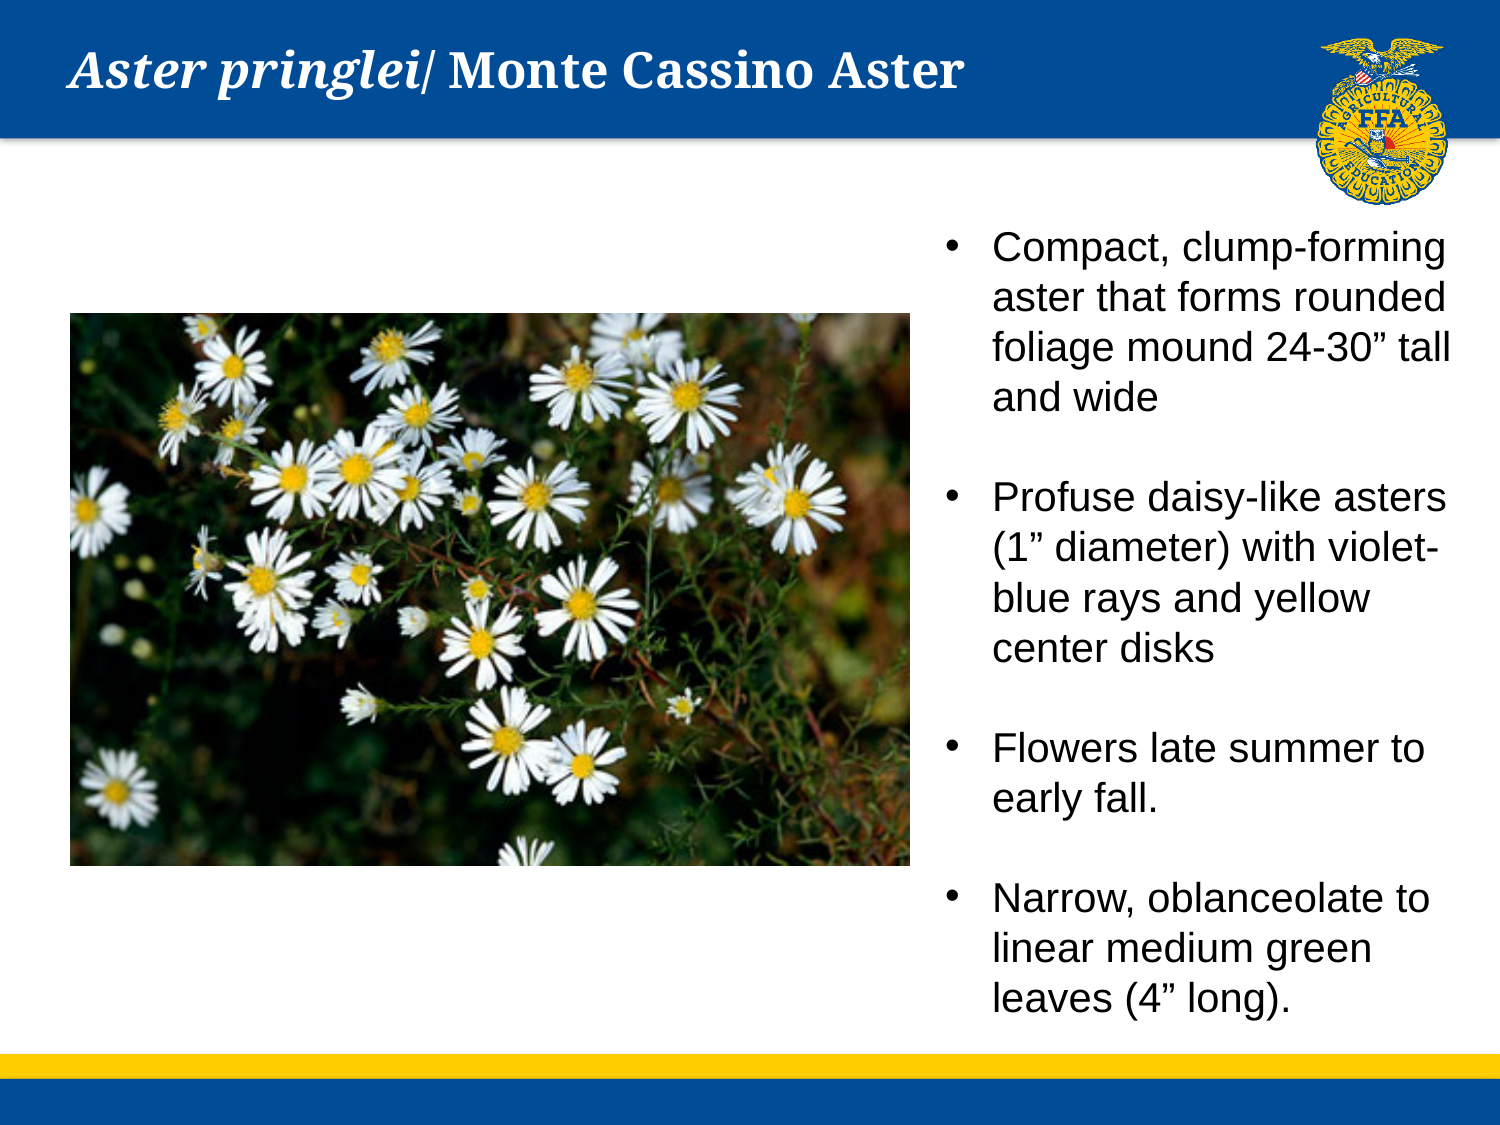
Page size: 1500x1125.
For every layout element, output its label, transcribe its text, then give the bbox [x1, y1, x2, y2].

picture [70, 313, 910, 866]
picture [1291, 12, 1472, 212]
text_box Compact, clump-forming aster that forms rounded foliage mound 24-30” tall and wide Profuse daisy-like asters (1” diameter) with violet-blue rays and yellow center disks Flowers late summer to early fall. Narrow, oblanceolate to linear medium green leaves (4” long). [930, 212, 1473, 1028]
title Aster pringlei/ Monte Cassino Aster [53, 31, 1404, 193]
